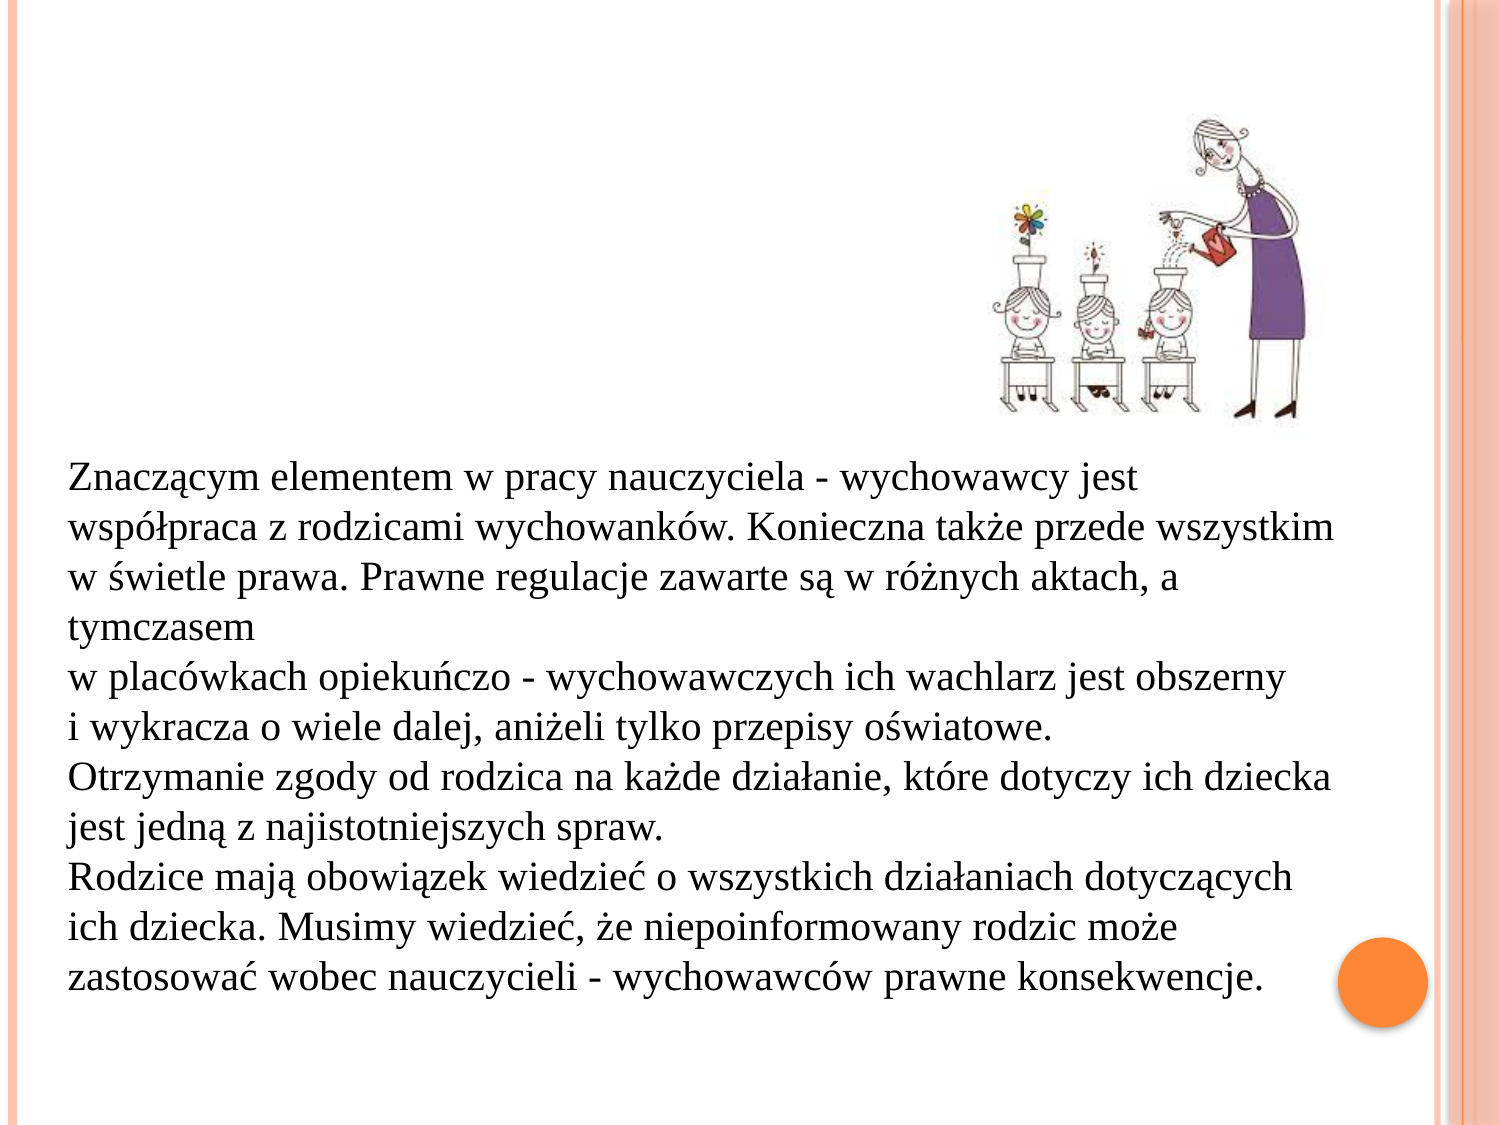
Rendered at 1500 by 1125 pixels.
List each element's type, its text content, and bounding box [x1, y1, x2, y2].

text_box Znaczącym elementem w pracy nauczyciela - wychowawcy jest współpraca z rodzicami wychowanków. Konieczna także przede wszystkim w świetle prawa. Prawne regulacje zawarte są w różnych aktach, a tymczasem w placówkach opiekuńczo - wychowawczych ich wachlarz jest obszerny i wykracza o wiele dalej, aniżeli tylko przepisy oświatowe. Otrzymanie zgody od rodzica na każde działanie, które dotyczy ich dziecka jest jedną z najistotniejszych spraw. Rodzice mają obowiązek wiedzieć o wszystkich działaniach dotyczących ich dziecka. Musimy wiedzieć, że niepoinformowany rodzic może zastosować wobec nauczycieli - wychowawców prawne konsekwencje. [53, 191, 1353, 1007]
picture [973, 89, 1327, 443]
